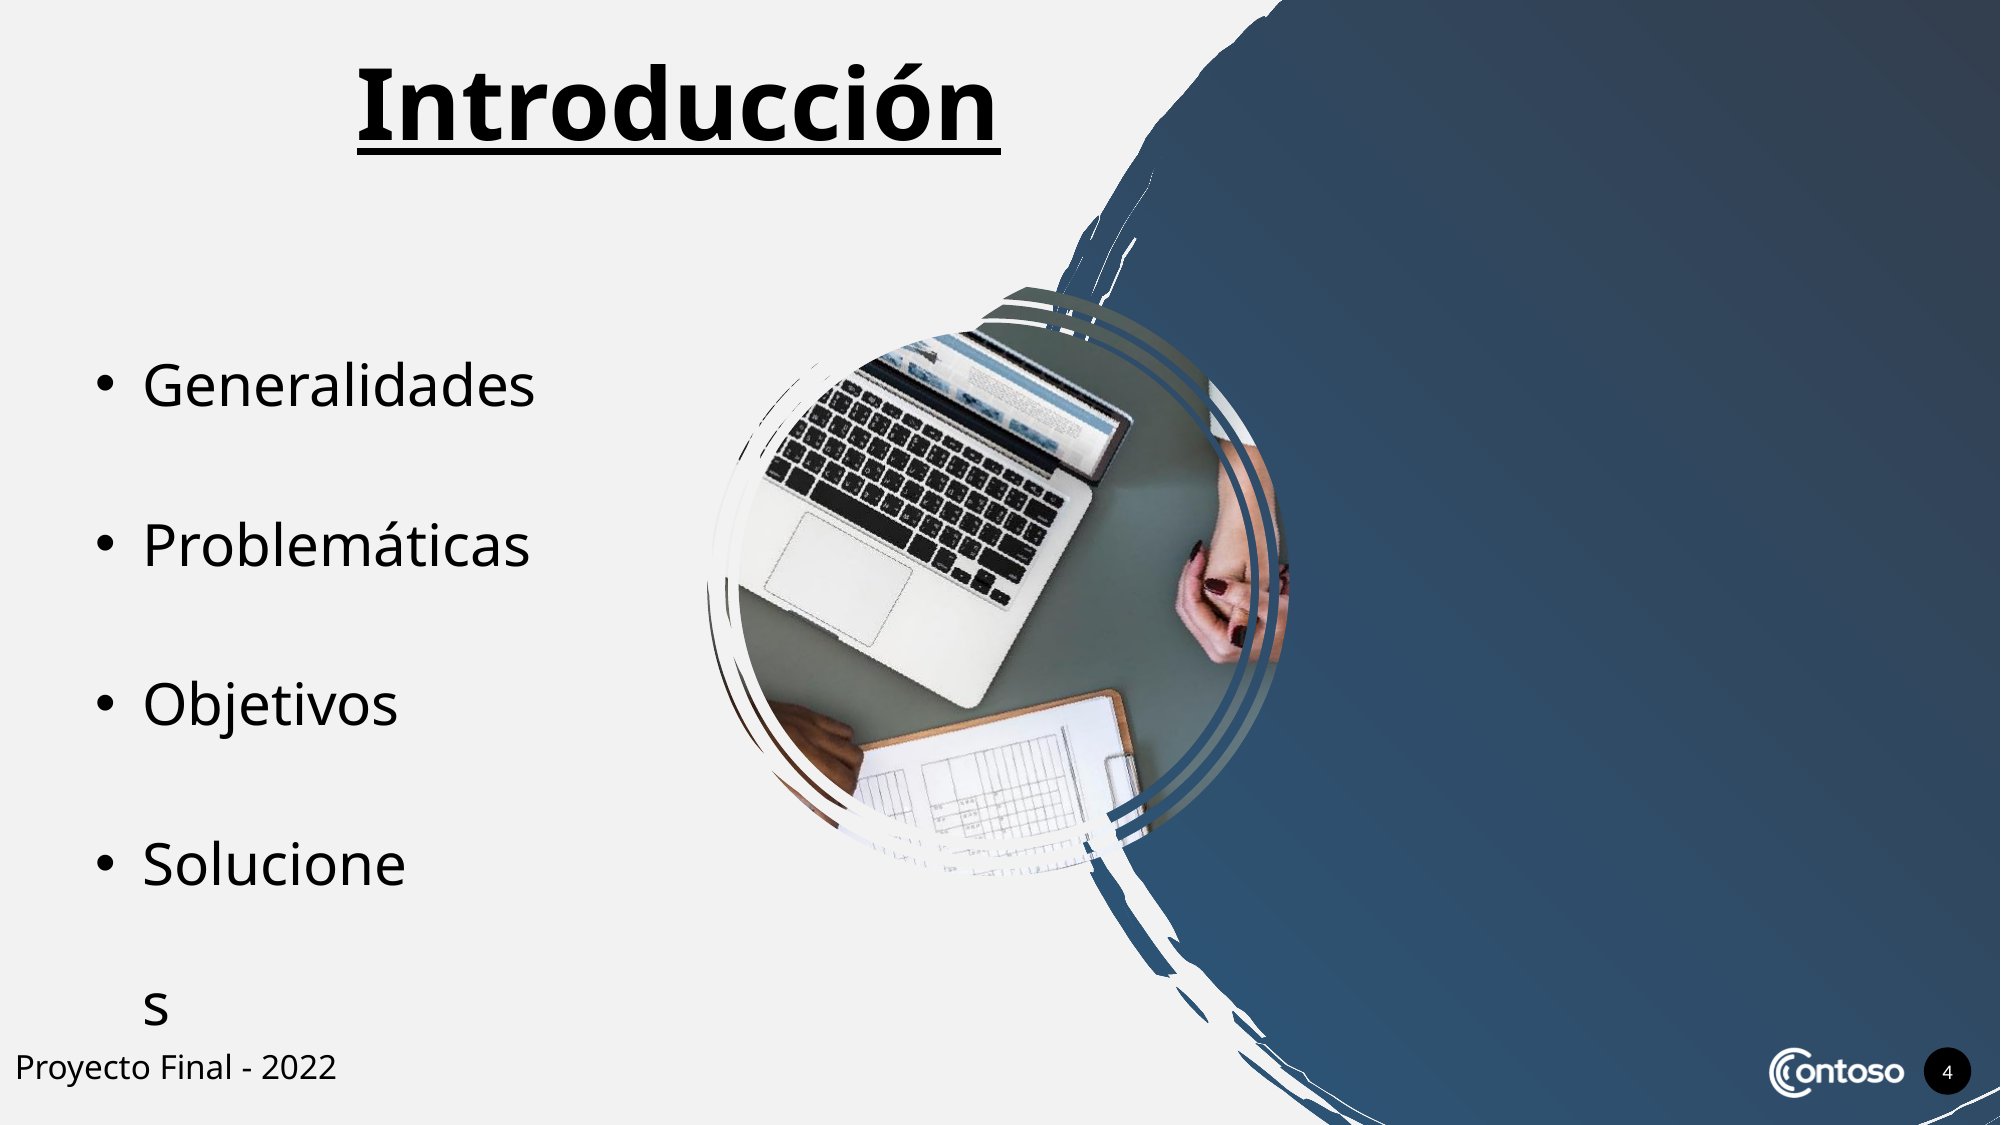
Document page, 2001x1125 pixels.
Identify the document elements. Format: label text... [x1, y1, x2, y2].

picture [707, 286, 1290, 882]
text_box Problemáticas [80, 516, 548, 586]
picture [1764, 1043, 1909, 1099]
text_box Soluciones [80, 749, 448, 1045]
text_box Objetivos [80, 590, 448, 749]
slide_number 4 [1923, 1047, 1972, 1095]
text_box Generalidades [80, 270, 566, 516]
text_box Introducción [314, 32, 1044, 168]
text_box Proyecto Final - 2022 [0, 1038, 448, 1094]
